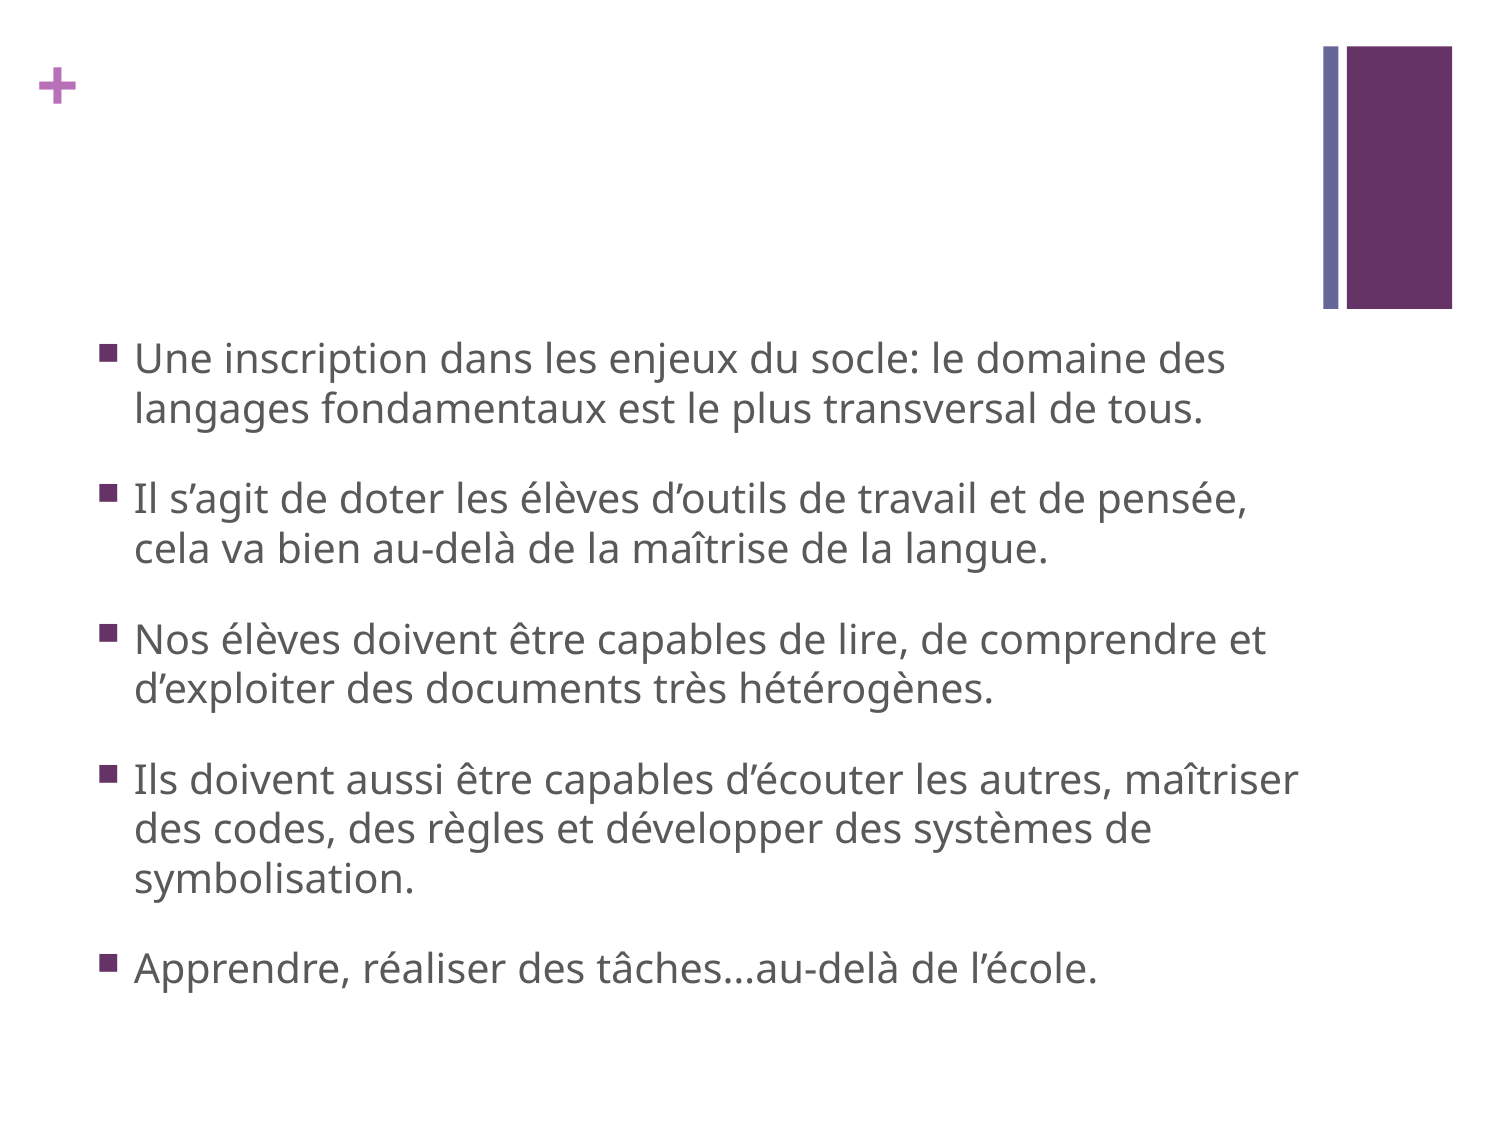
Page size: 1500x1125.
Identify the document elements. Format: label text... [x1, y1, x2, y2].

list Une inscription dans les enjeux du socle: le domaine des langages fondamentaux est le plus transversal de tous. Il s’agit de doter les élèves d’outils de travail et de pensée, cela va bien au-delà de la maîtrise de la langue. Nos élèves doivent être capables de lire, de comprendre et d’exploiter des documents très hétérogènes. Ils doivent aussi être capables d’écouter les autres, maîtriser des codes, des règles et développer des systèmes de symbolisation. Apprendre, réaliser des tâches…au-delà de l’école. [81, 324, 1322, 1005]
